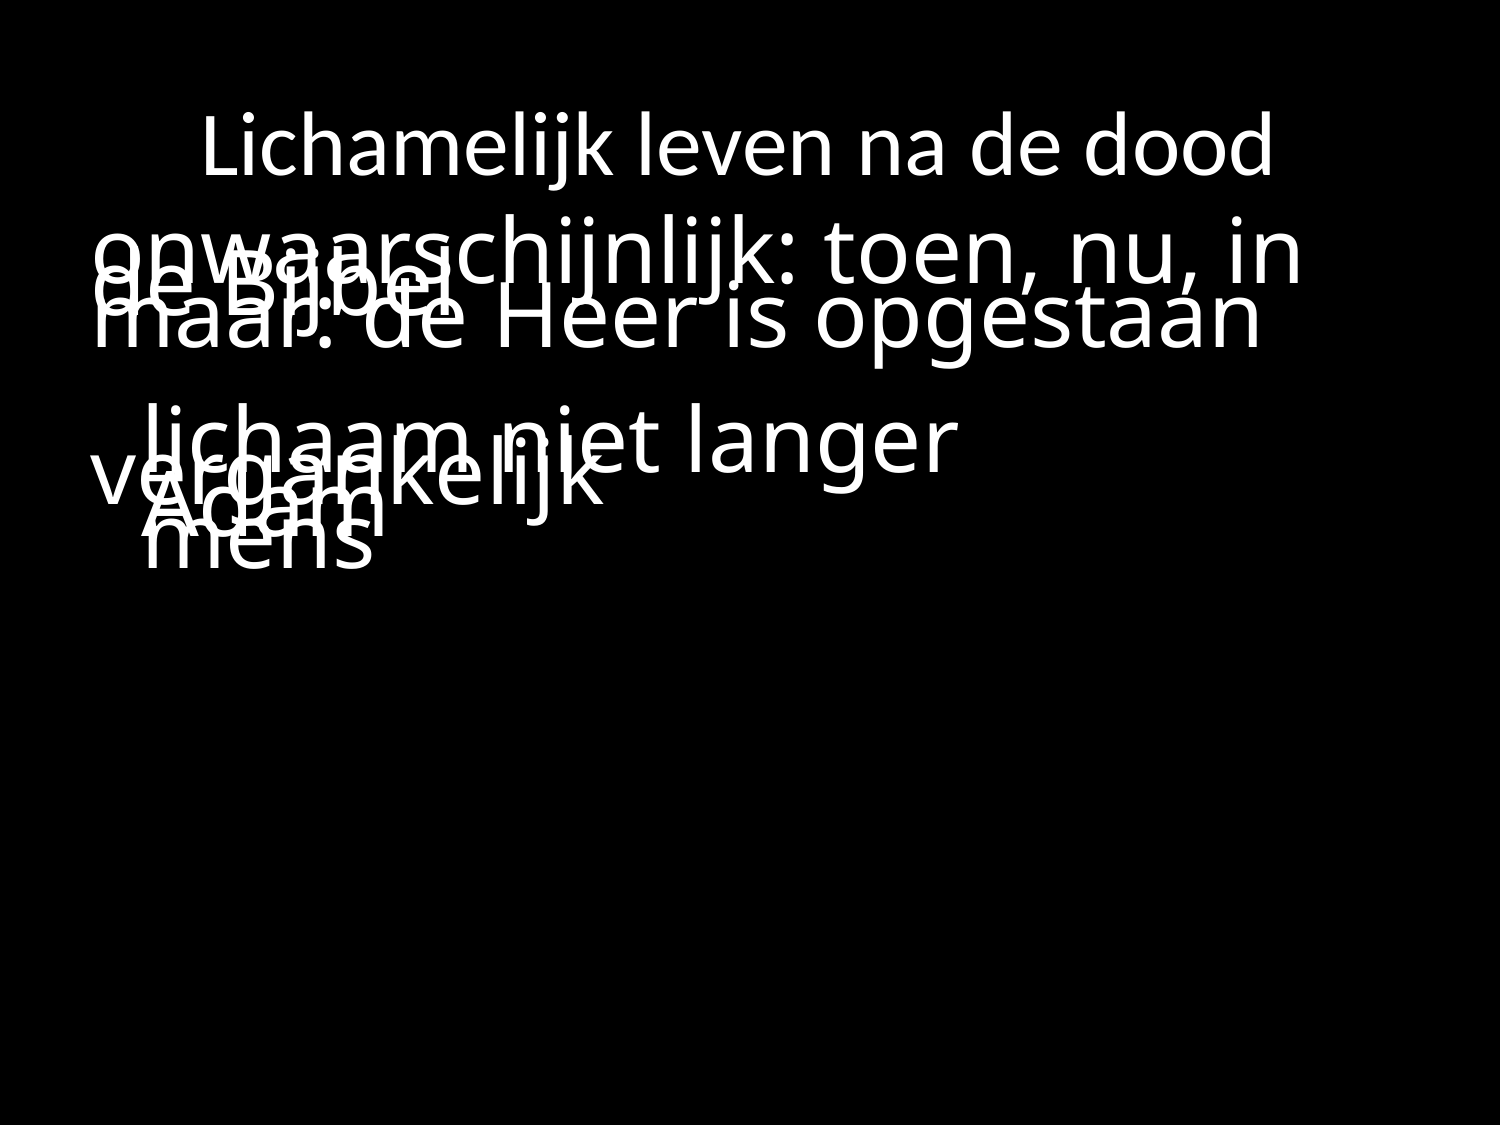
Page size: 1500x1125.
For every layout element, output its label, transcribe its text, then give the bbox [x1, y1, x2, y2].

title Lichamelijk leven na de dood [75, 45, 1425, 233]
list onwaarschijnlijk: toen, nu, in de Bijbel maar: de Heer is opgestaan lichaam niet langer vergankelijk Adam mens [75, 262, 1425, 1005]
